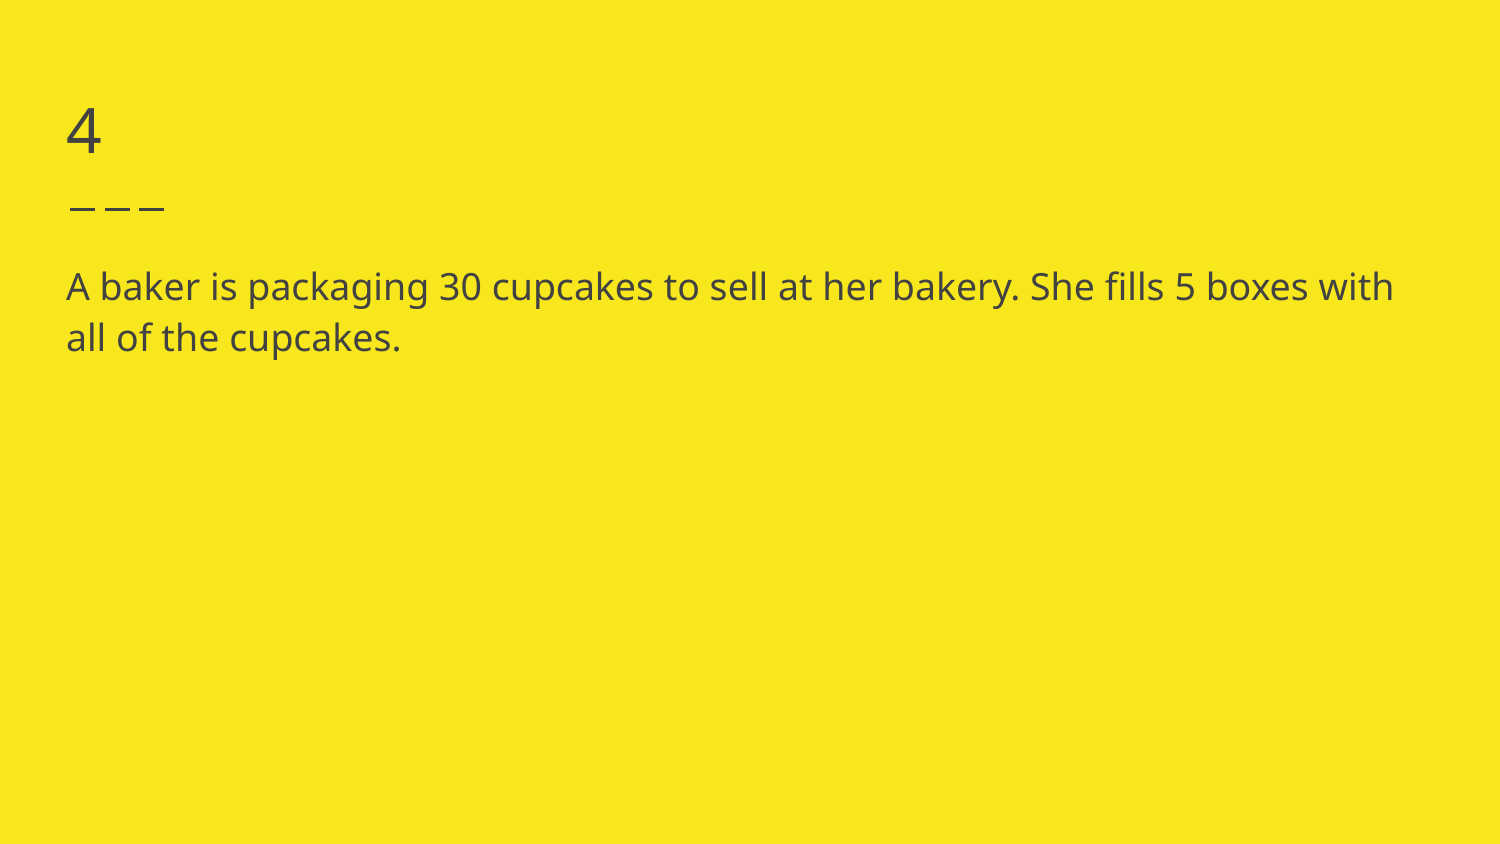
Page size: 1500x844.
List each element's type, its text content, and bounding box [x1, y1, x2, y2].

title 4 [51, 61, 1449, 182]
list A baker is packaging 30 cupcakes to sell at her bakery. She fills 5 boxes with all of the cupcakes. [51, 240, 1449, 750]
